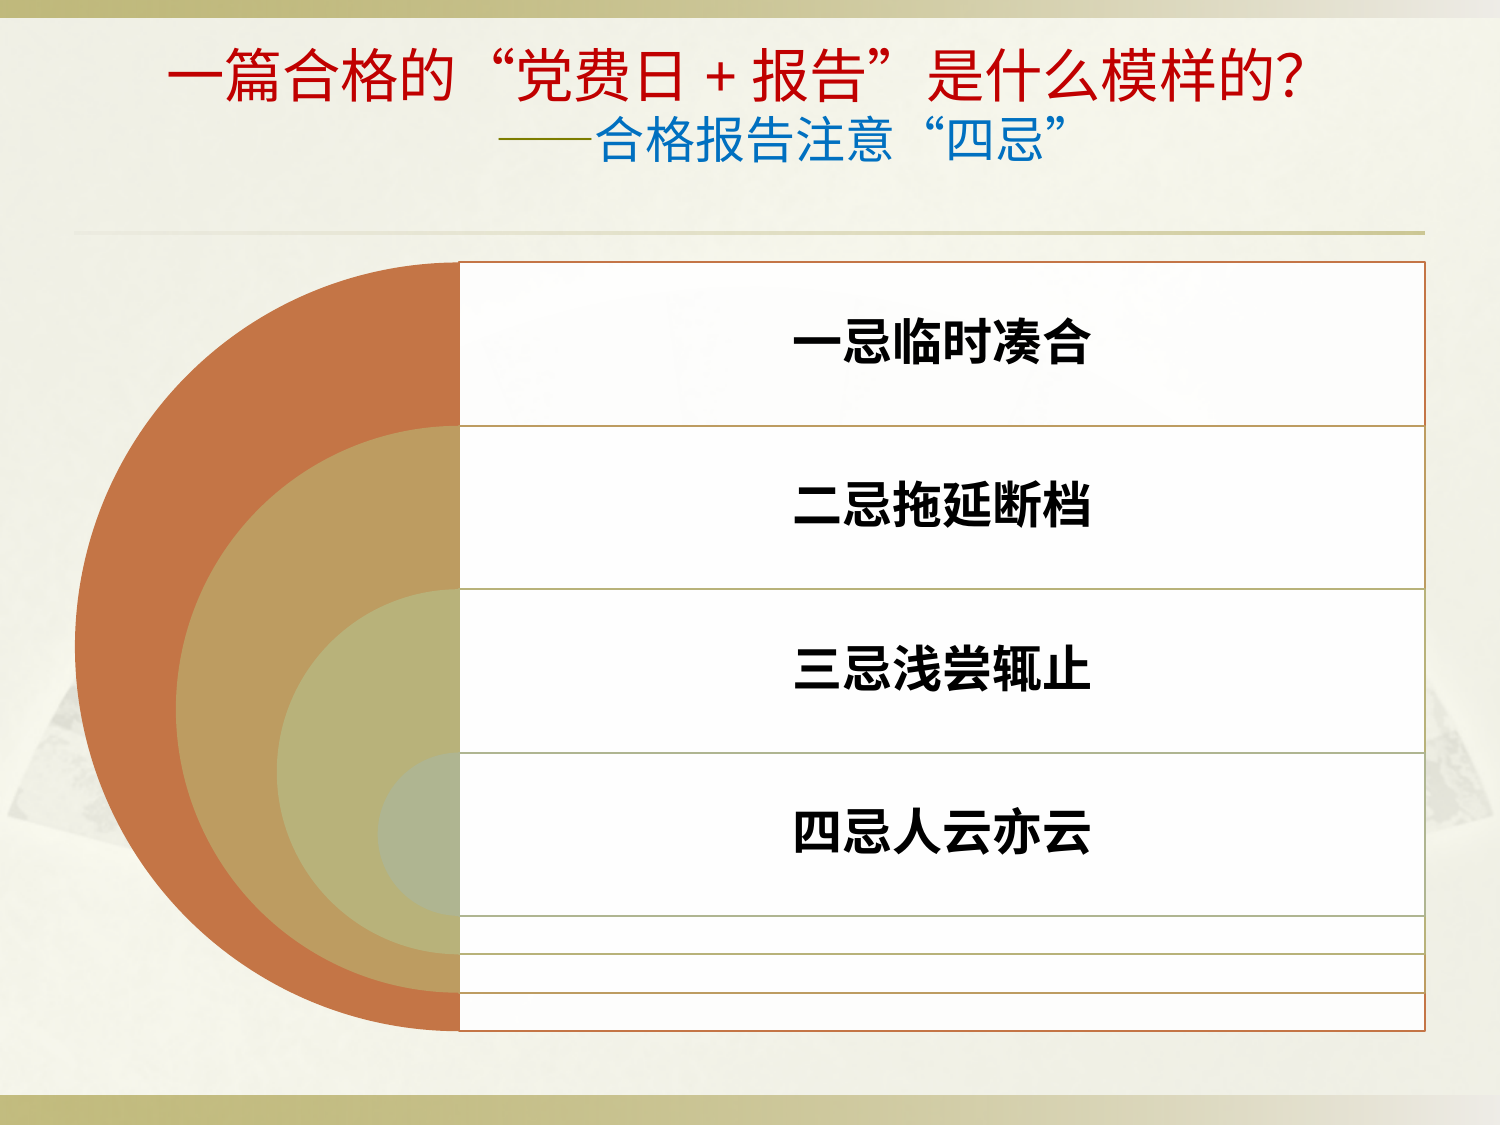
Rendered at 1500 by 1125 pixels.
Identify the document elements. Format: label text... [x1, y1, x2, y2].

title 一篇合格的“党费日+报告”是什么模样的？ ——合格报告注意“四忌” [75, 45, 1425, 233]
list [74, 261, 1426, 1032]
